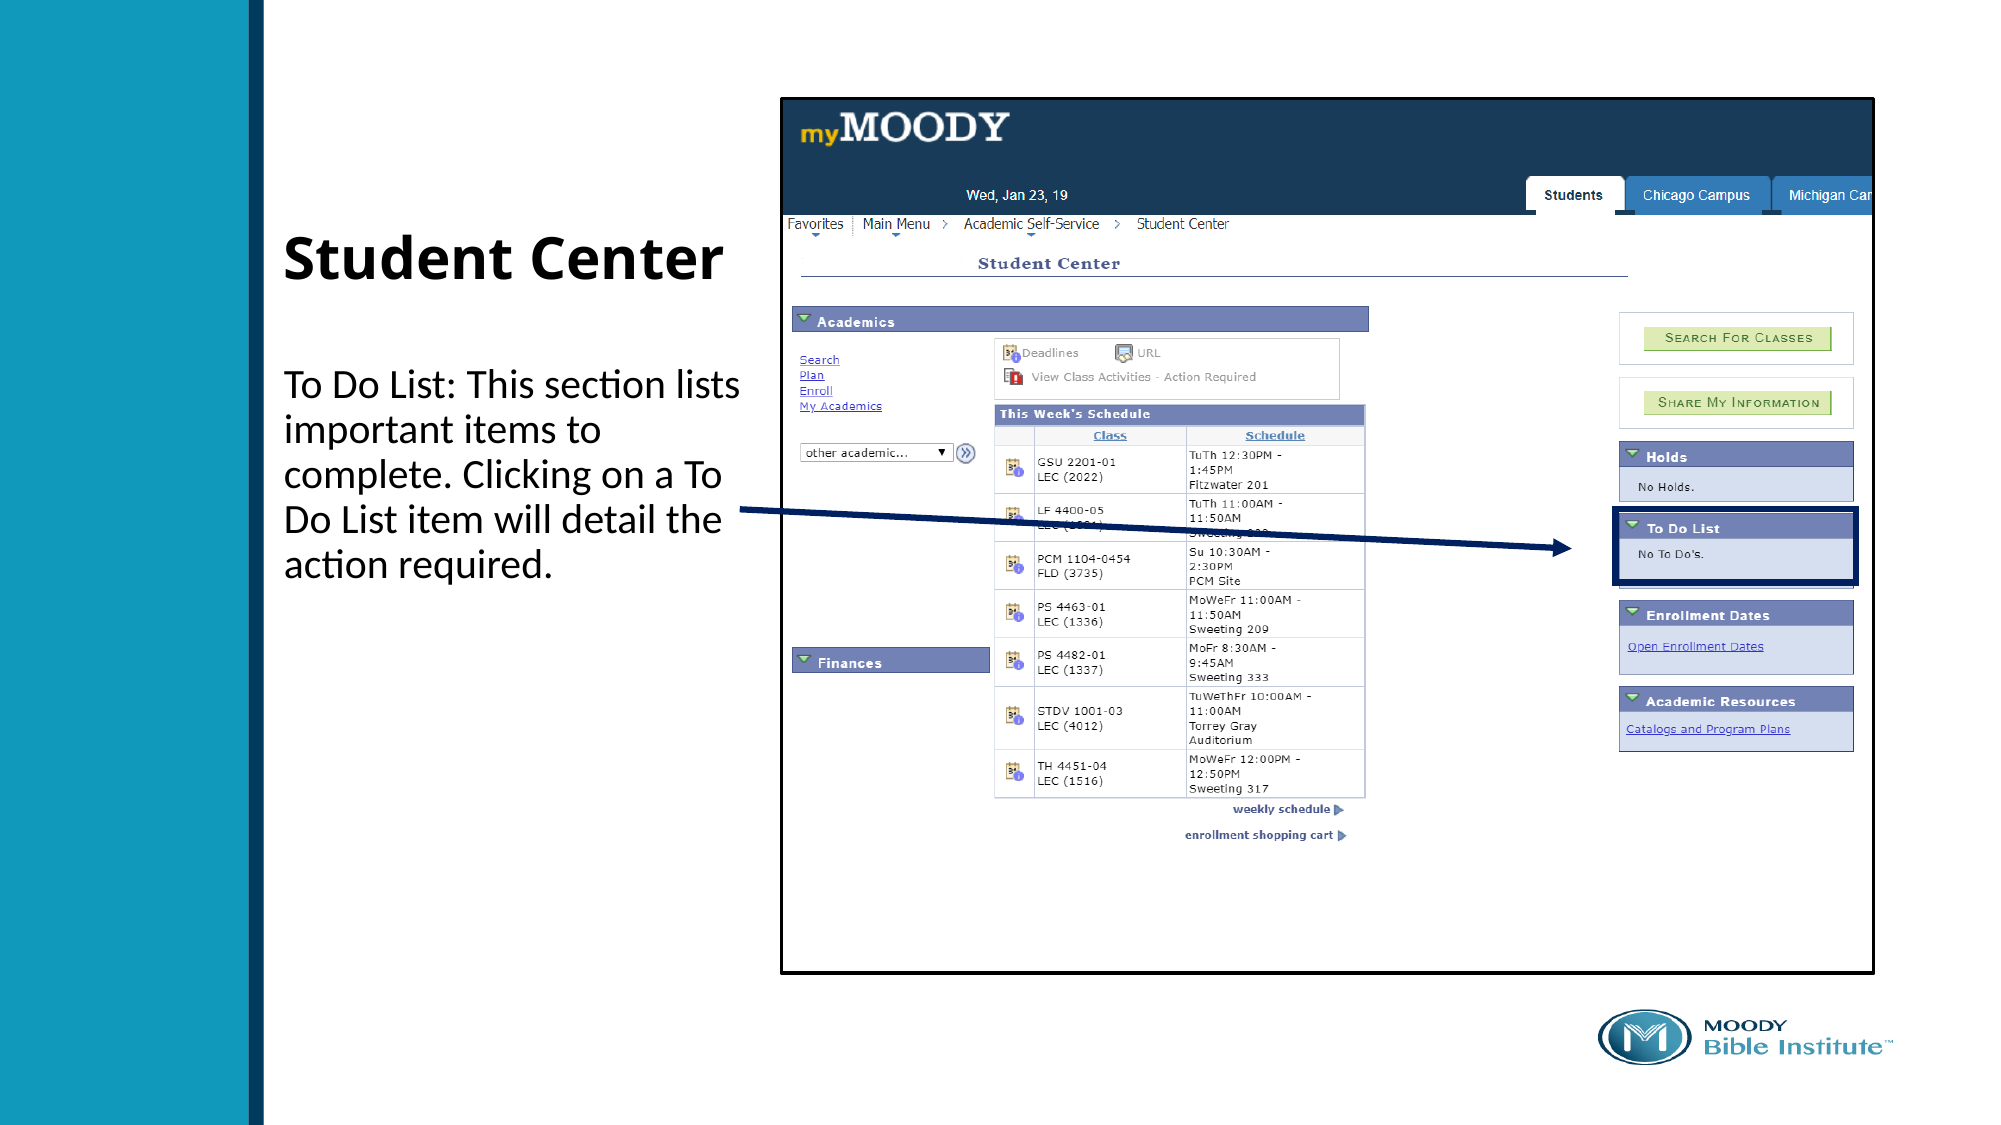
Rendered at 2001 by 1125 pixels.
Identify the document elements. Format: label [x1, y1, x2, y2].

picture [0, 0, 2000, 1125]
text_box [739, 509, 1572, 549]
